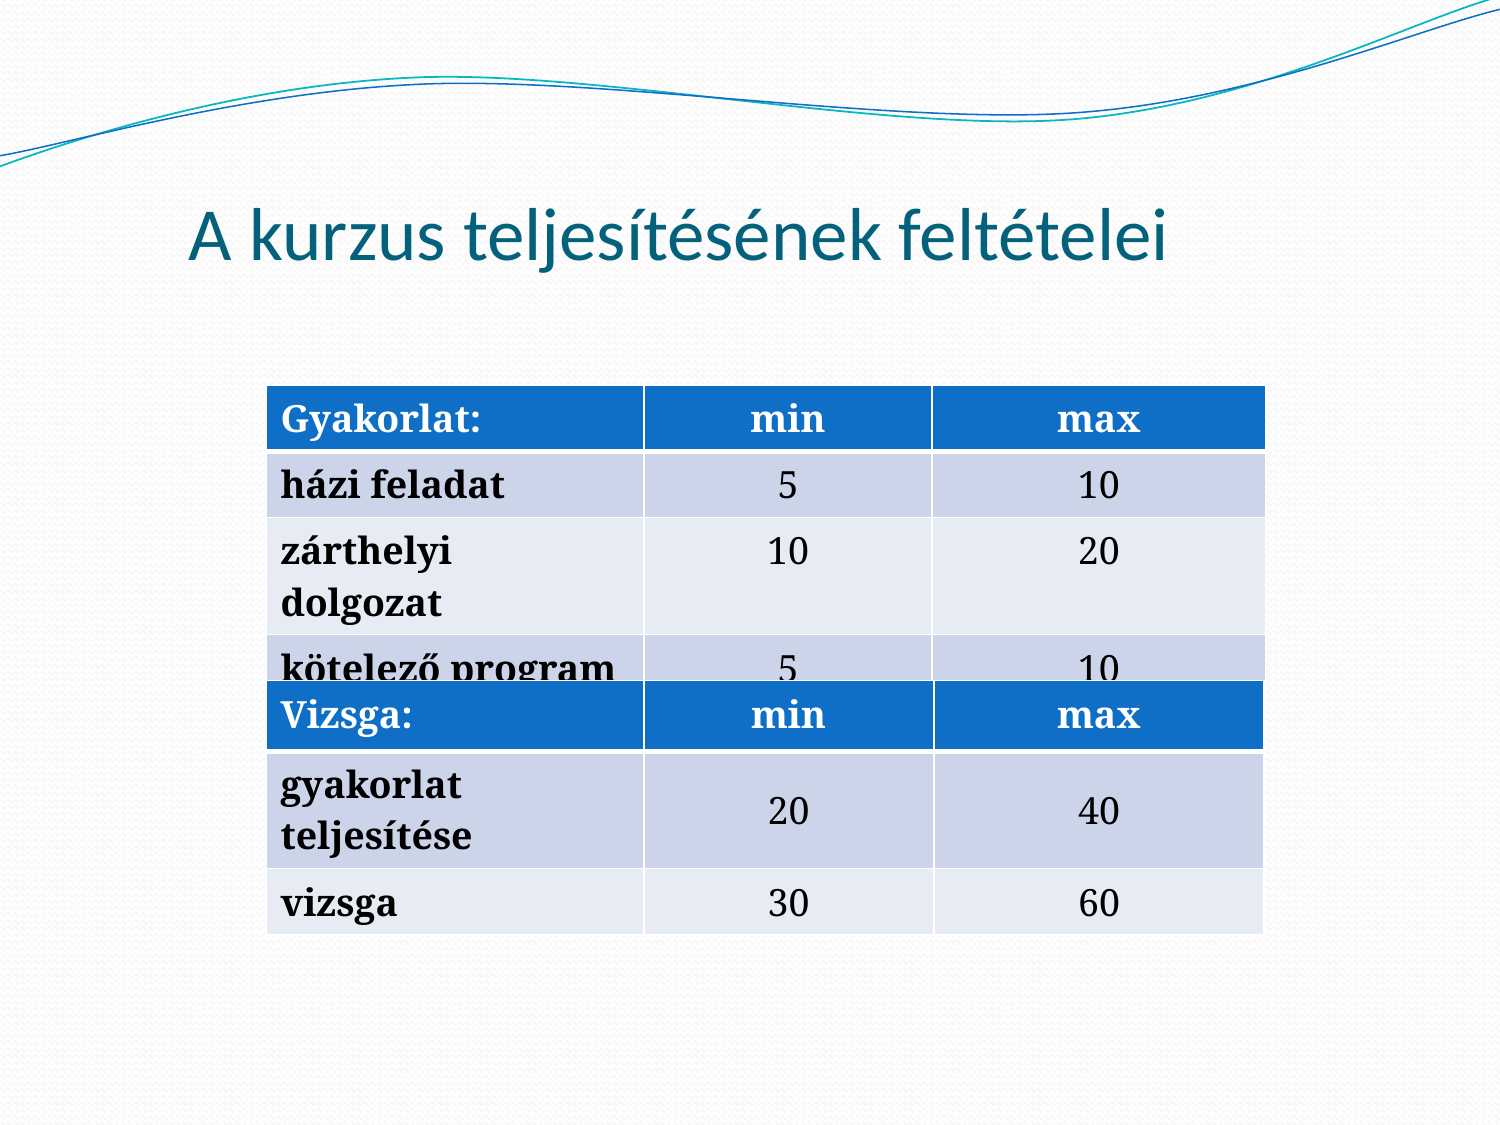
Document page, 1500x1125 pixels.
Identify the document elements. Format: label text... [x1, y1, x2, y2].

table_header Gyakorlat: [267, 386, 643, 449]
table_cell 10 [933, 635, 1265, 680]
table_cell 5 [645, 635, 931, 680]
table_cell gyakorlat teljesítése [267, 754, 643, 868]
title A kurzus teljesítésének feltételei [188, 101, 1468, 275]
table_cell 40 [935, 754, 1263, 868]
table_cell 20 [645, 754, 933, 868]
table_header min [645, 681, 933, 749]
table_header max [935, 681, 1263, 749]
table_header Vizsga: [267, 681, 643, 749]
table_cell 60 [935, 869, 1263, 934]
table_cell 20 [933, 518, 1265, 634]
table_cell 10 [645, 518, 931, 634]
table_cell kötelező program [267, 635, 643, 680]
table_cell 30 [645, 869, 933, 934]
table_cell zárthelyi dolgozat [267, 518, 643, 634]
table_cell 10 [933, 454, 1265, 517]
table_cell 5 [645, 454, 931, 517]
table_cell házi feladat [267, 454, 643, 517]
table_cell vizsga [267, 869, 643, 934]
table_header min [645, 386, 931, 449]
table_header max [933, 386, 1265, 449]
